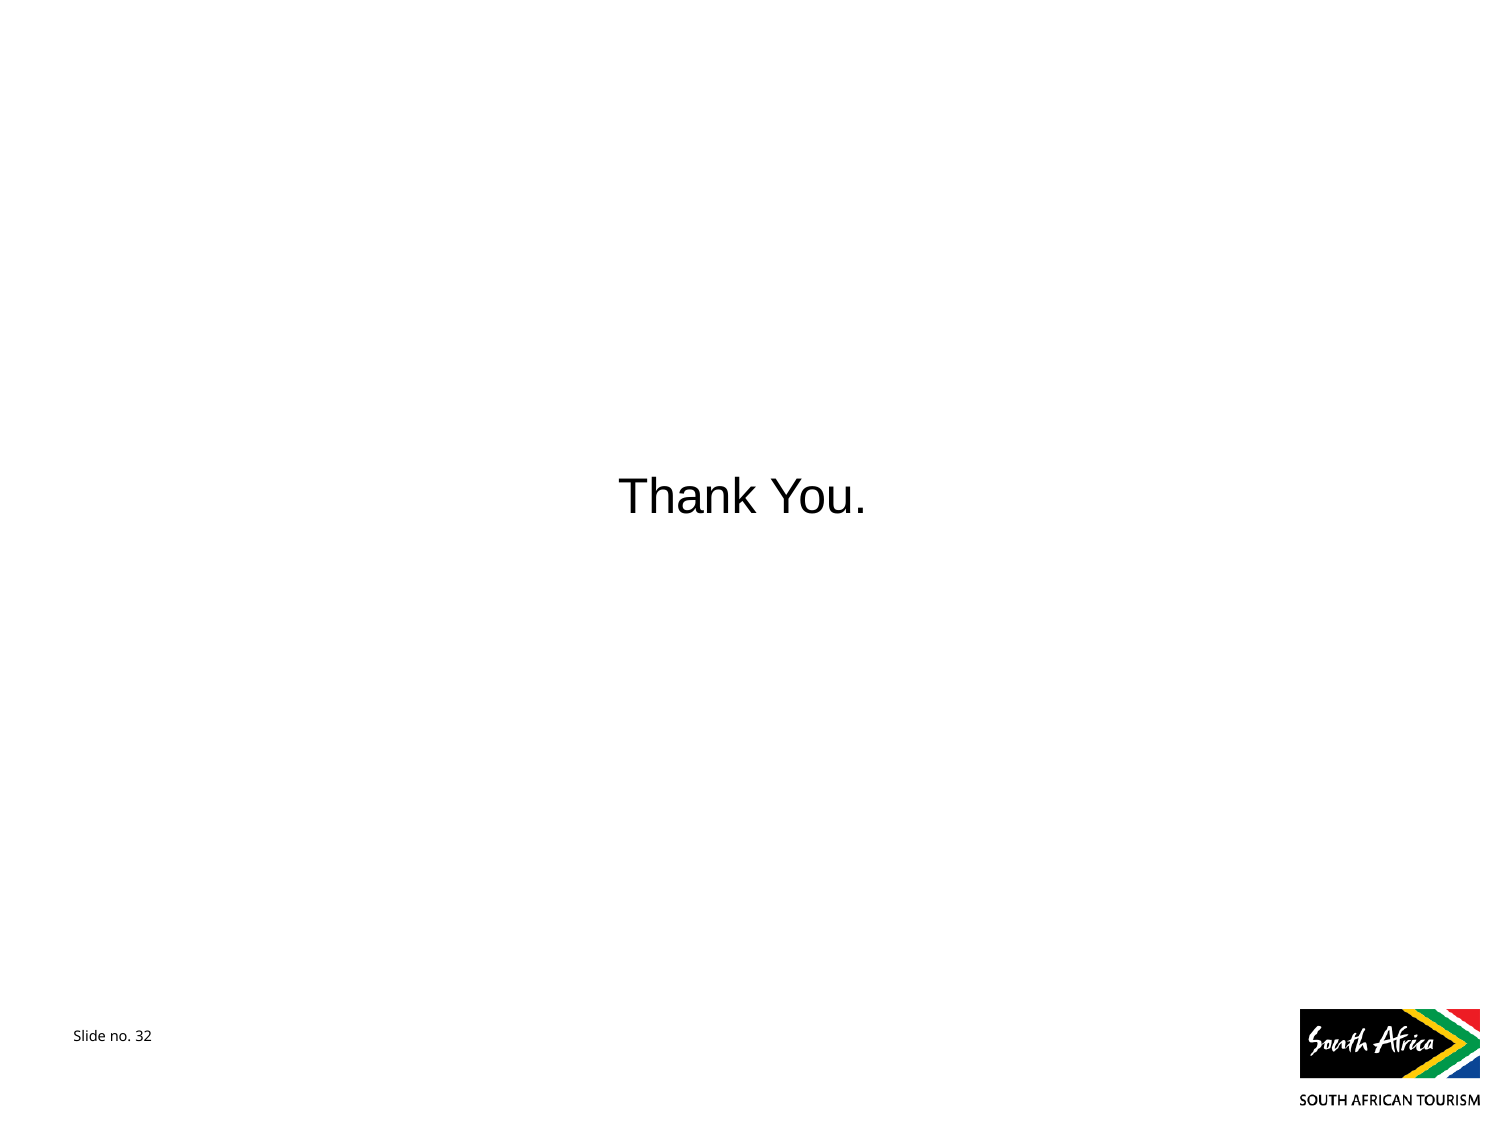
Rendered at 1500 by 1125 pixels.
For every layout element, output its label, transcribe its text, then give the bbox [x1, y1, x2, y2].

text_box Thank You. [460, 456, 1040, 531]
